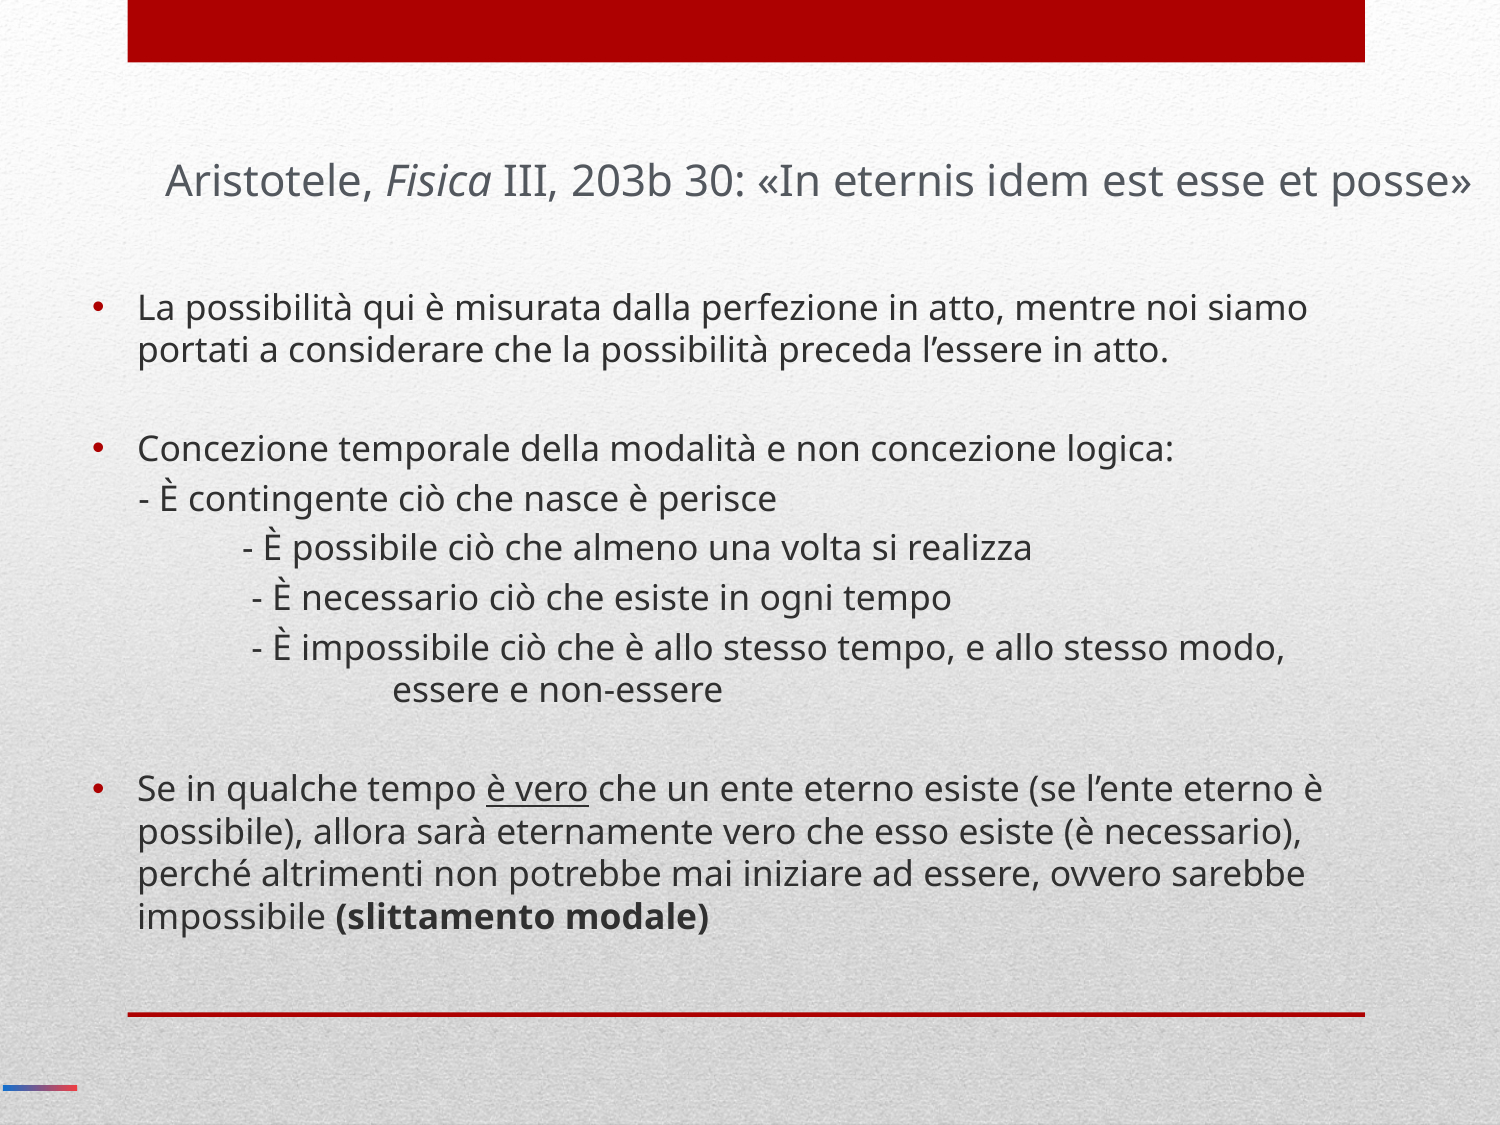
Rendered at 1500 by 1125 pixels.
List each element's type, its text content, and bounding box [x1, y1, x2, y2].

title Aristotele, Fisica III, 203b 30: «In eternis idem est esse et posse» [150, 142, 1500, 213]
text_box [2, 1085, 78, 1091]
list La possibilità qui è misurata dalla perfezione in atto, mentre noi siamo portati a considerare che la possibilità preceda l’essere in atto. Concezione temporale della modalità e non concezione logica: - È contingente ciò che nasce è perisce - È possibile ciò che almeno una volta si realizza - È necessario ciò che esiste in ogni tempo - È impossibile ciò che è allo stesso tempo, e allo stesso modo, essere e non-essere Se in qualche tempo è vero che un ente eterno esiste (se l’ente eterno è possibile), allora sarà eternamente vero che esso esiste (è necessario), perché altrimenti non potrebbe mai iniziare ad essere, ovvero sarebbe impossibile (slittamento modale) [77, 170, 1385, 1050]
